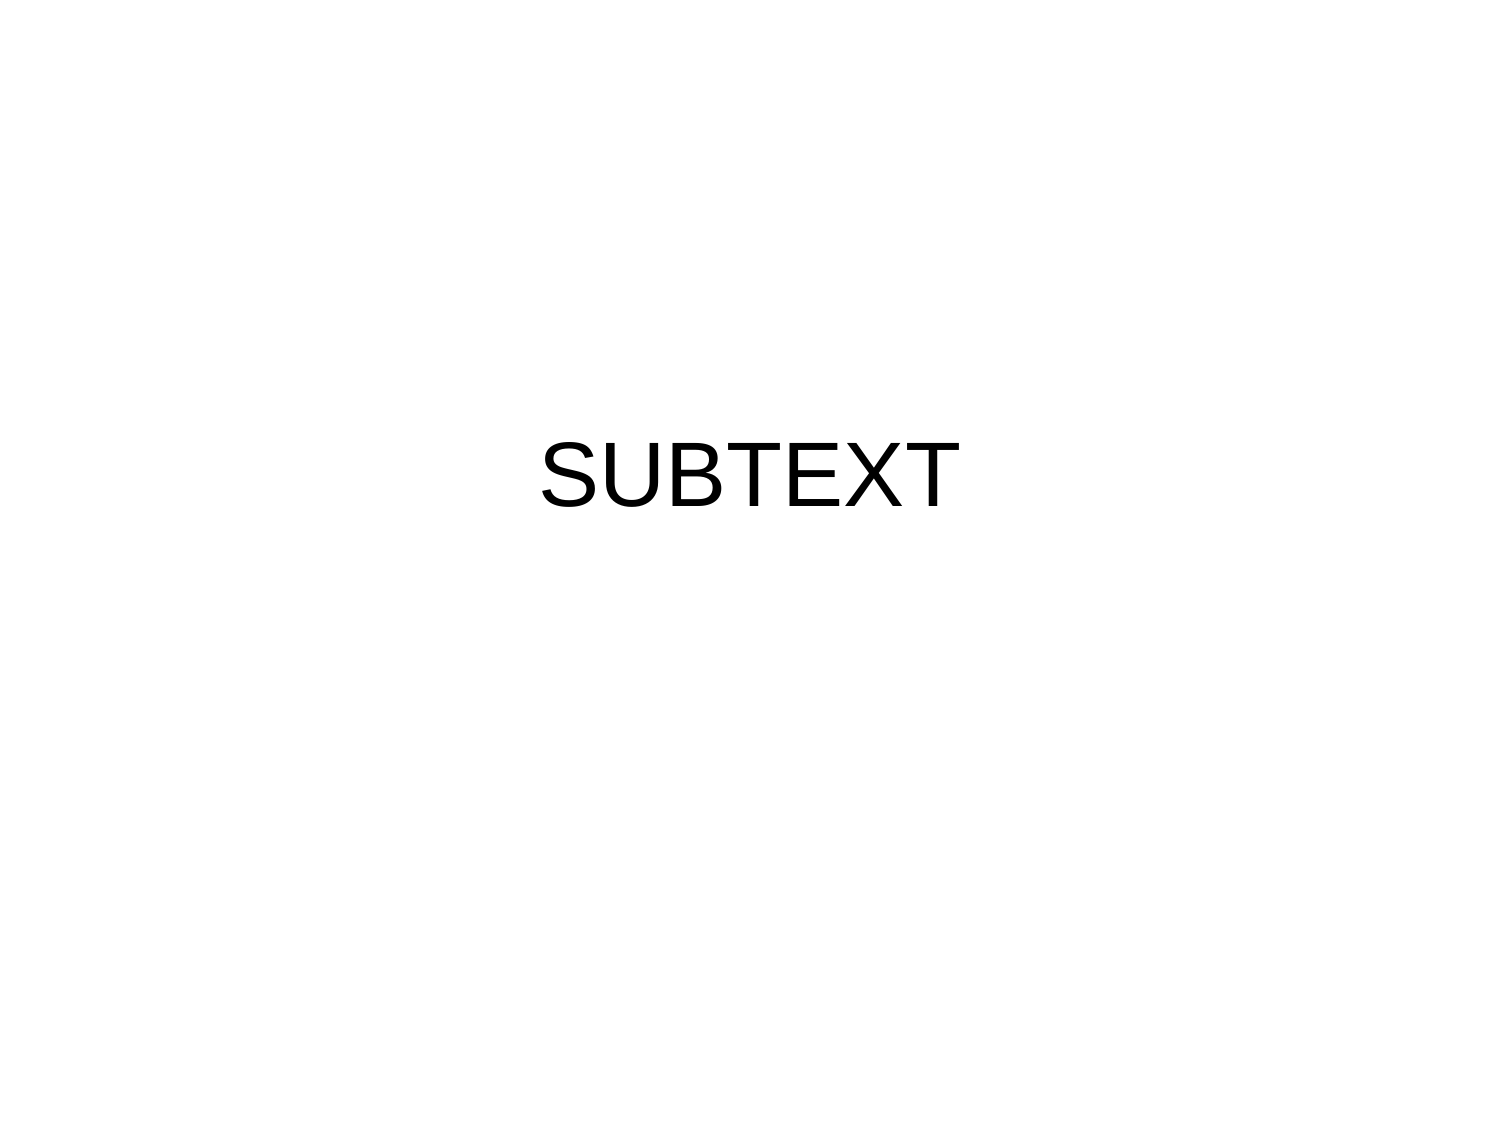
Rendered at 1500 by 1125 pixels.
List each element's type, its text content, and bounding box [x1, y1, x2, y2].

title SUBTEXT [112, 349, 1388, 591]
